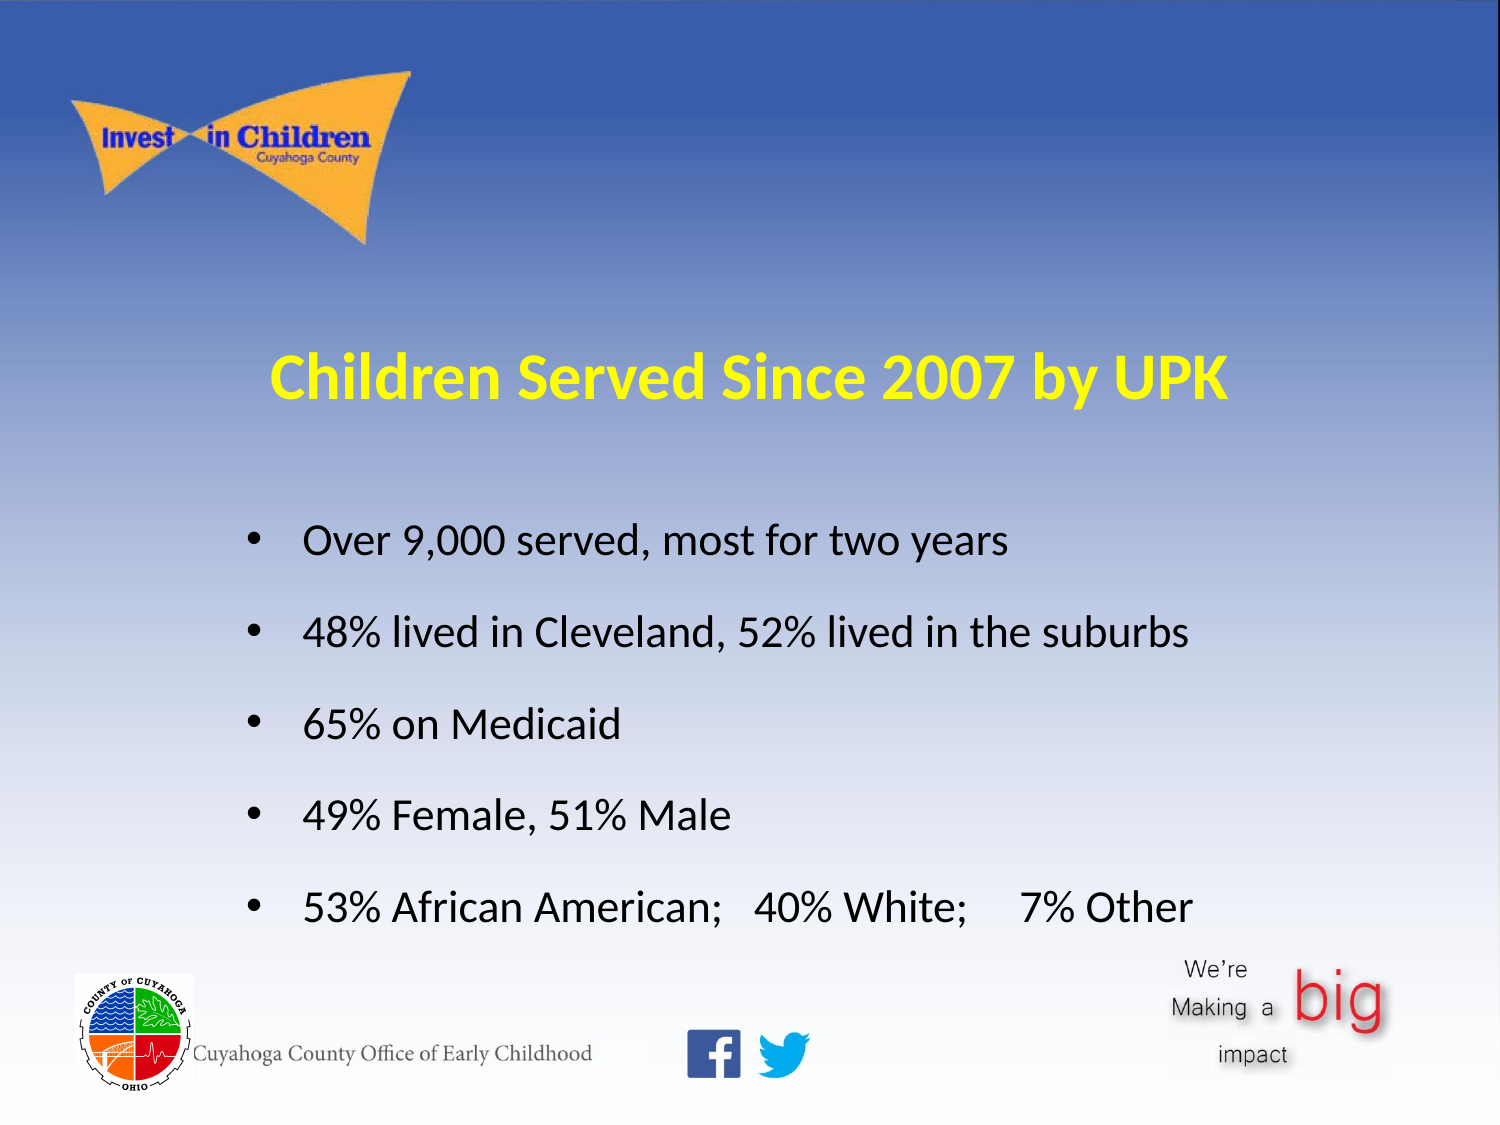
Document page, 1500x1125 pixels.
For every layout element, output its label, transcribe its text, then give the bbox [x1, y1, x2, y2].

picture [0, 0, 1500, 1125]
text_box Over 9,000 served, most for two years 48% lived in Cleveland, 52% lived in the suburbs 65% on Medicaid 49% Female, 51% Male 53% African American; 40% White; 7% Other [231, 511, 1366, 939]
text_box Children Served Since 2007 by UPK [74, 324, 1425, 513]
